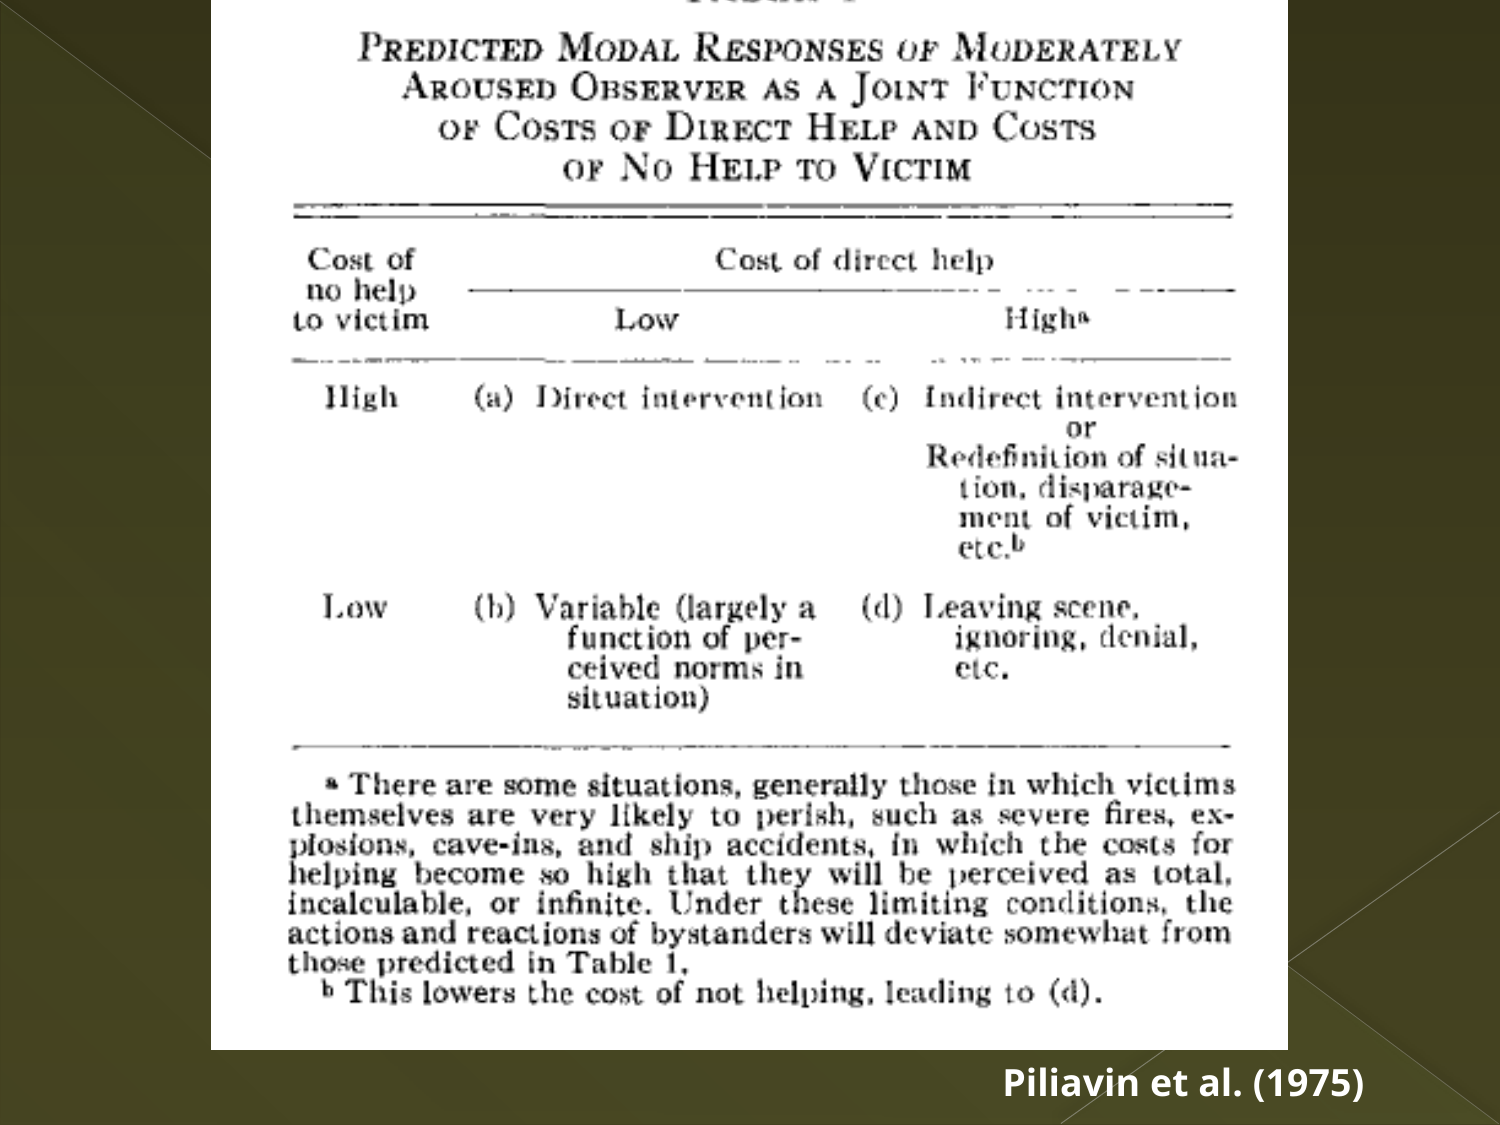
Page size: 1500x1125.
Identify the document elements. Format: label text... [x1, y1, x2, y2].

text_box Piliavin et al. (1975) [987, 1051, 1450, 1112]
picture [211, 0, 1288, 1051]
